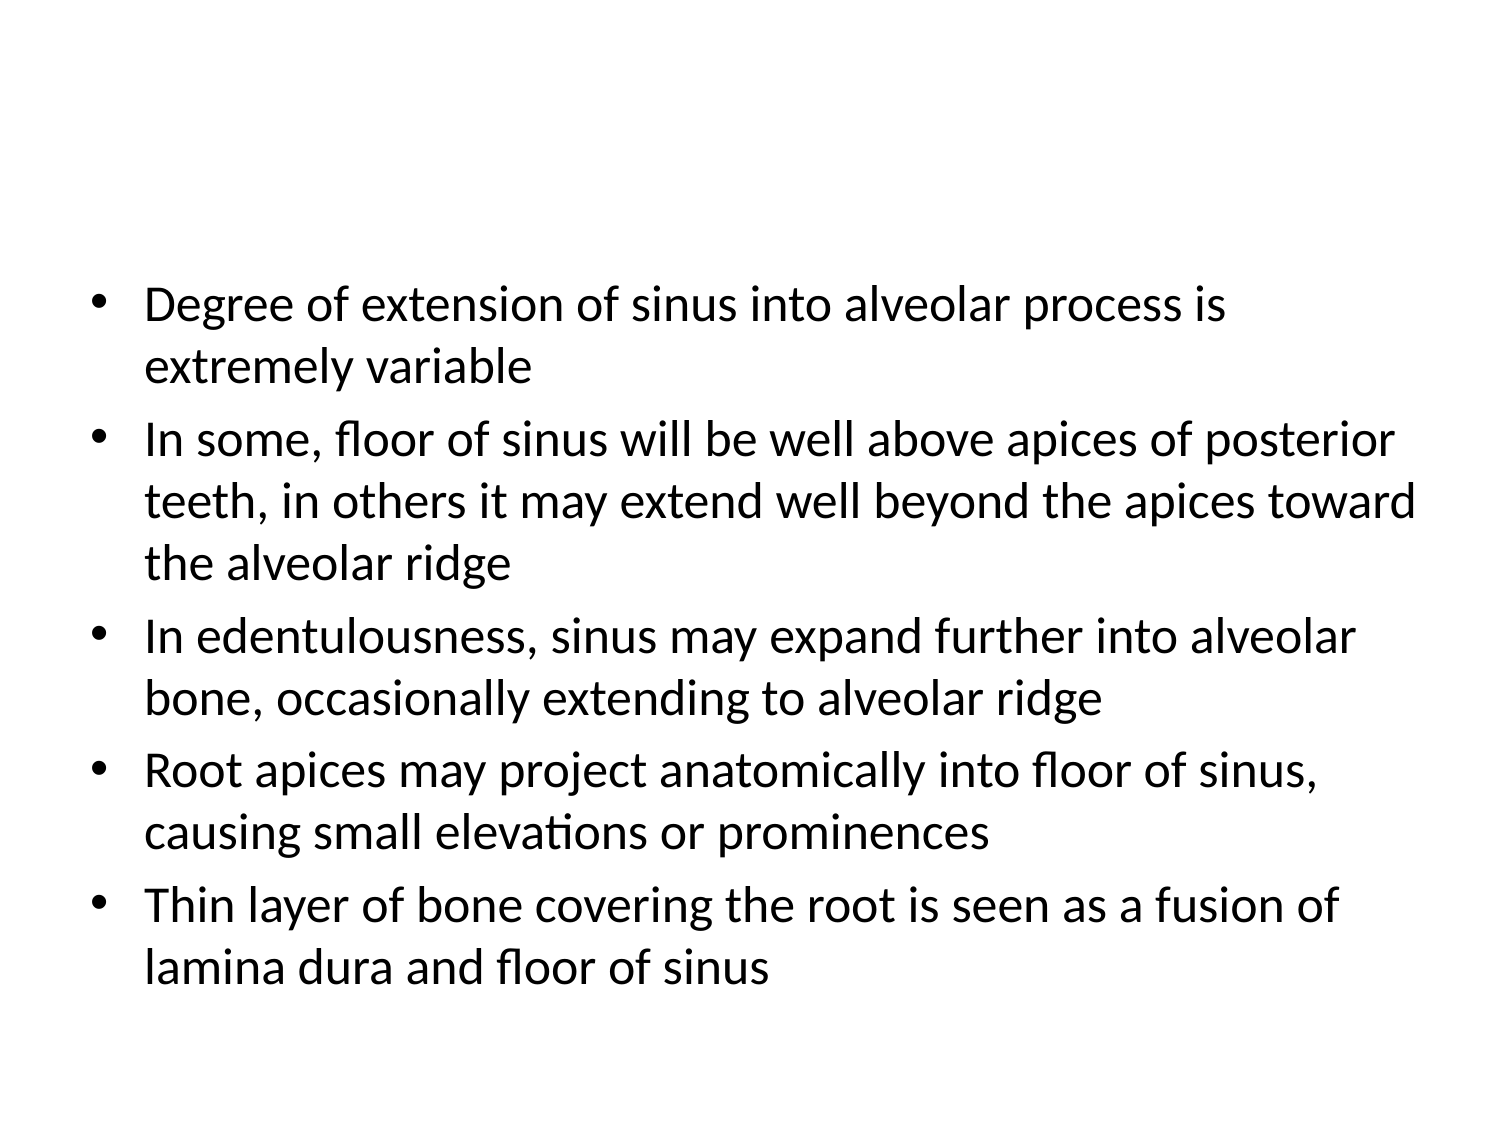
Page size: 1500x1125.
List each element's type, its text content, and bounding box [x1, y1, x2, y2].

list Degree of extension of sinus into alveolar process is extremely variable In some, floor of sinus will be well above apices of posterior teeth, in others it may extend well beyond the apices toward the alveolar ridge In edentulousness, sinus may expand further into alveolar bone, occasionally extending to alveolar ridge Root apices may project anatomically into floor of sinus, causing small elevations or prominences Thin layer of bone covering the root is seen as a fusion of lamina dura and floor of sinus [75, 262, 1450, 1005]
